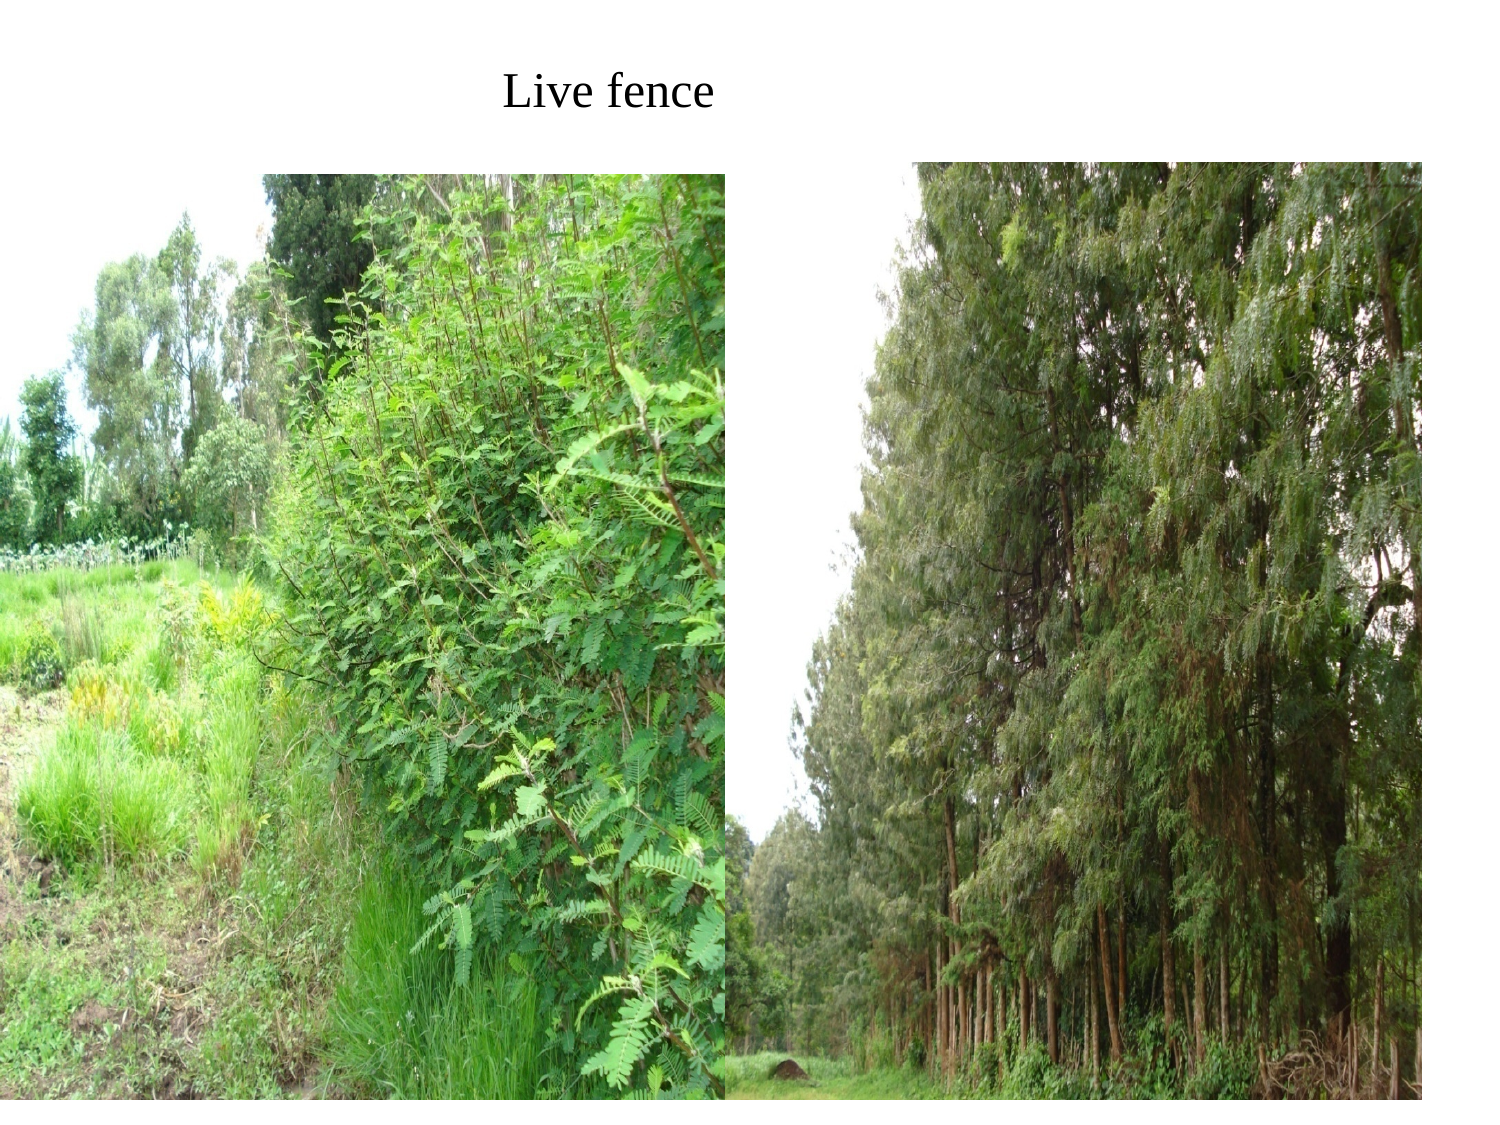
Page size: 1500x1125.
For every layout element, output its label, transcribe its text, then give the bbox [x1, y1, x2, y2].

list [0, 174, 719, 1101]
picture [724, 162, 1423, 1101]
text_box Live fence [487, 49, 813, 125]
